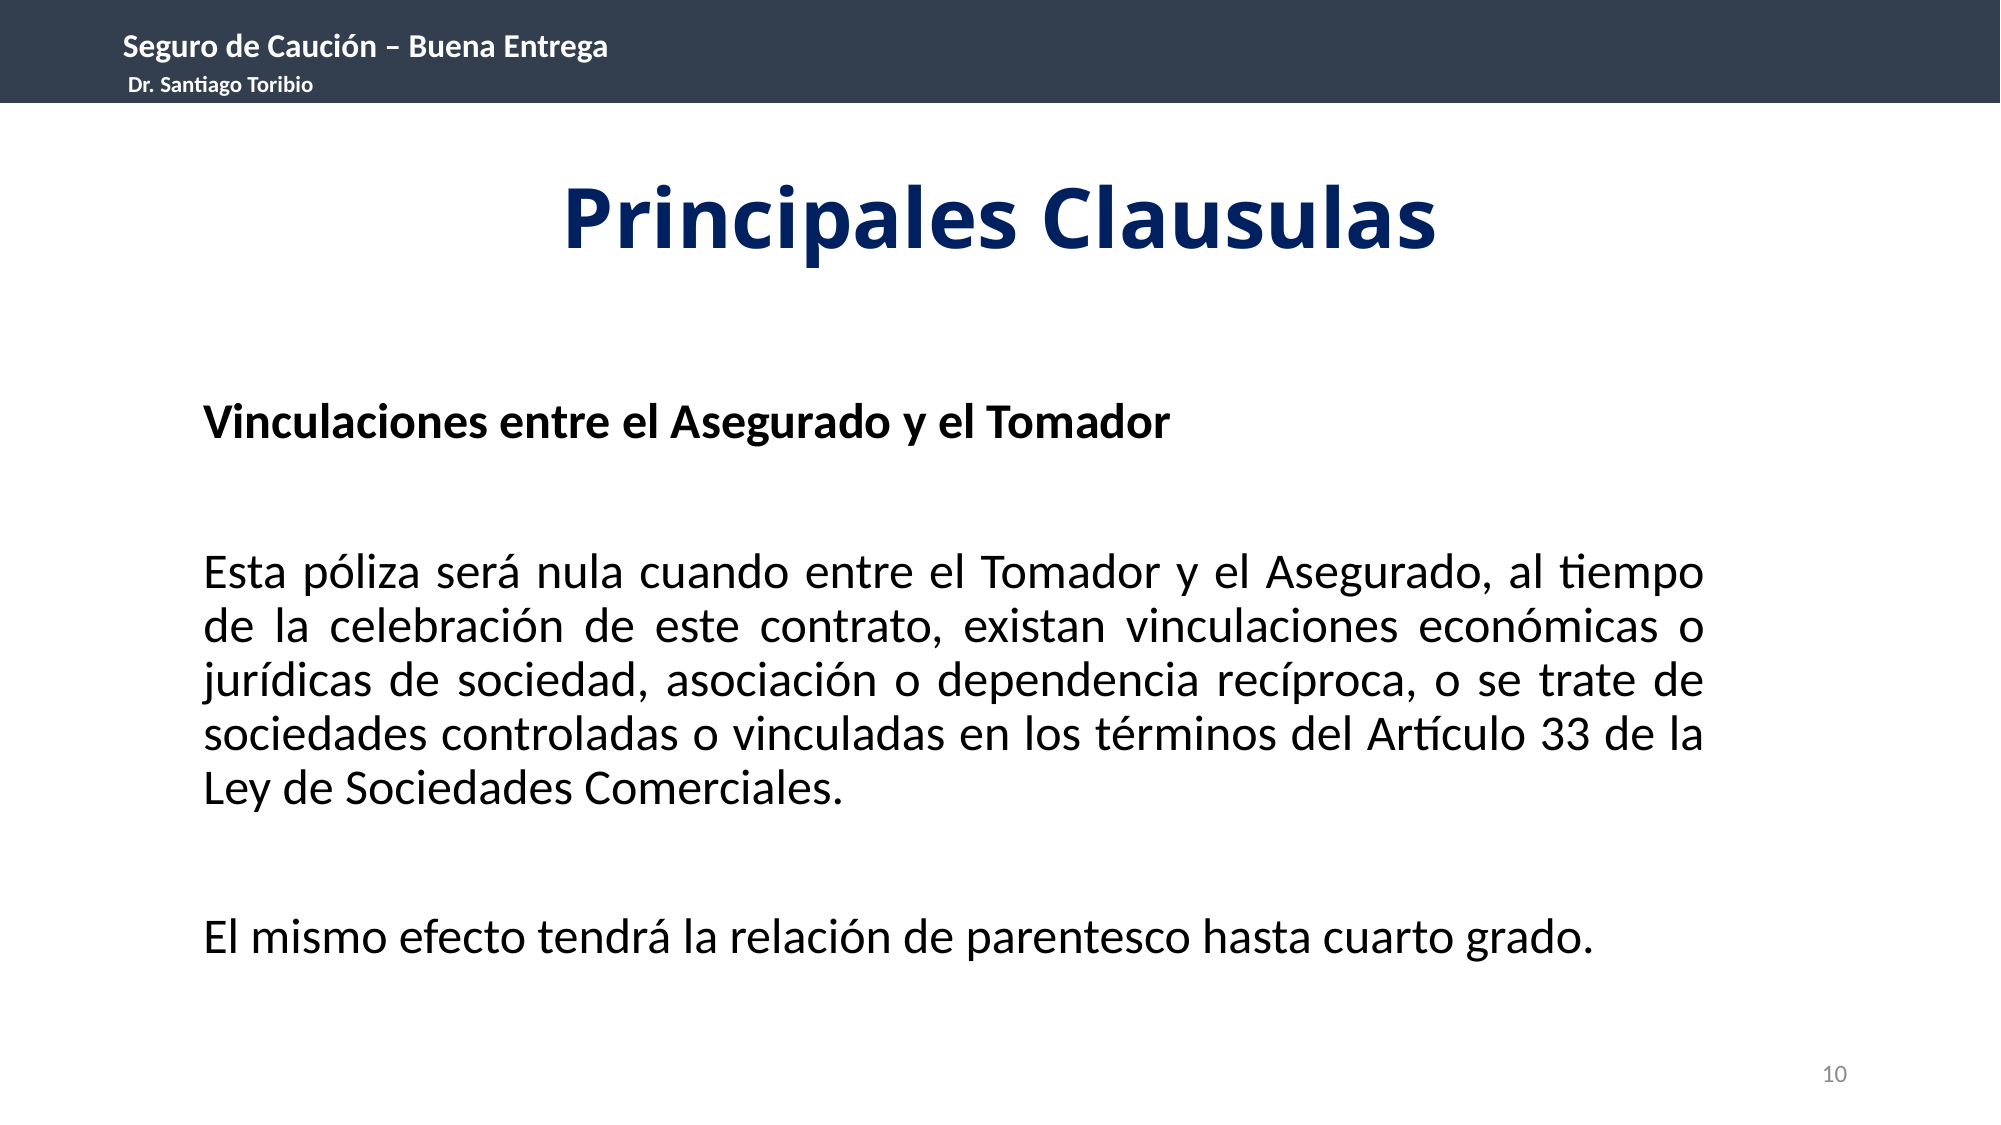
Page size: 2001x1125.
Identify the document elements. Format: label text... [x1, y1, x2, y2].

text_box Seguro de Caución – Buena Entrega Dr. Santiago Toribio [122, 27, 868, 86]
slide_number 10 [1412, 1042, 1863, 1103]
subtitle Vinculaciones entre el Asegurado y el Tomador Esta póliza será nula cuando entre el Tomador y el Asegurado, al tiempo de la celebración de este contrato, existan vinculaciones económicas o jurídicas de sociedad, asociación o dependencia recíproca, o se trate de sociedades controladas o vinculadas en los términos del Artículo 33 de la Ley de Sociedades Comerciales. El mismo efecto tendrá la relación de parentesco hasta cuarto grado. [188, 387, 1721, 1043]
text_box Principales Clausulas [315, 103, 1685, 346]
text_box [0, 0, 2000, 103]
